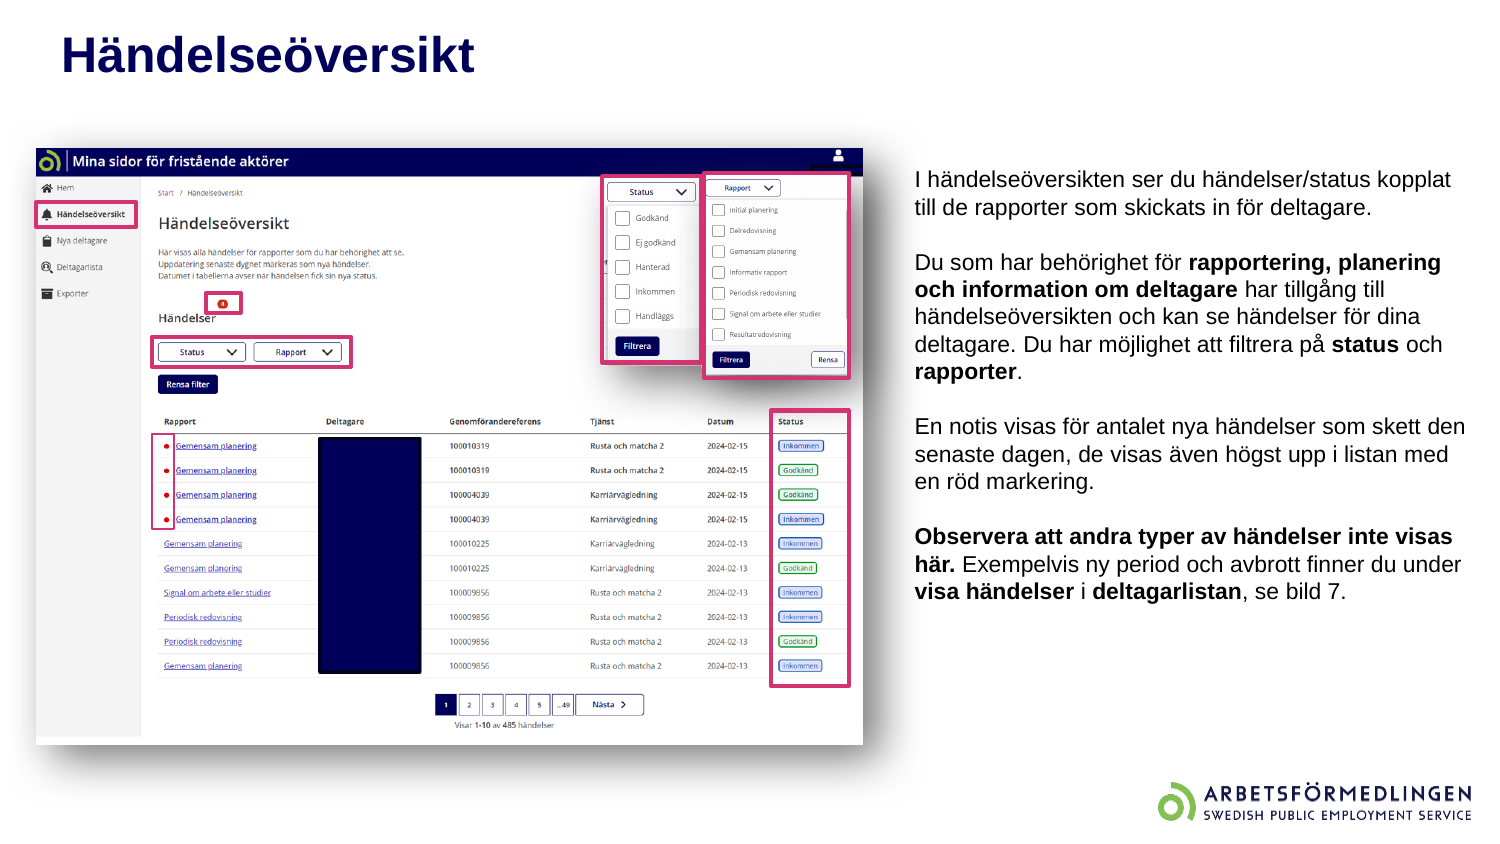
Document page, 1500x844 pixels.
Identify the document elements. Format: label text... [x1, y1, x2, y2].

picture [1158, 782, 1471, 821]
text_box I händelseöversikten ser du händelser/status kopplat till de rapporter som skickats in för deltagare. Du som har behörighet för rapportering, planering och information om deltagare har tillgång till händelseöversikten och kan se händelser för dina deltagare. Du har möjlighet att filtrera på status och rapporter. En notis visas för antalet nya händelser som skett den senaste dagen, de visas även högst upp i listan med en röd markering. Observera att andra typer av händelser inte visas här. Exempelvis ny period och avbrott finner du under visa händelser i deltagarlistan, se bild 7. [899, 157, 1492, 667]
picture [35, 147, 864, 745]
title Händelseöversikt [61, 22, 1280, 94]
